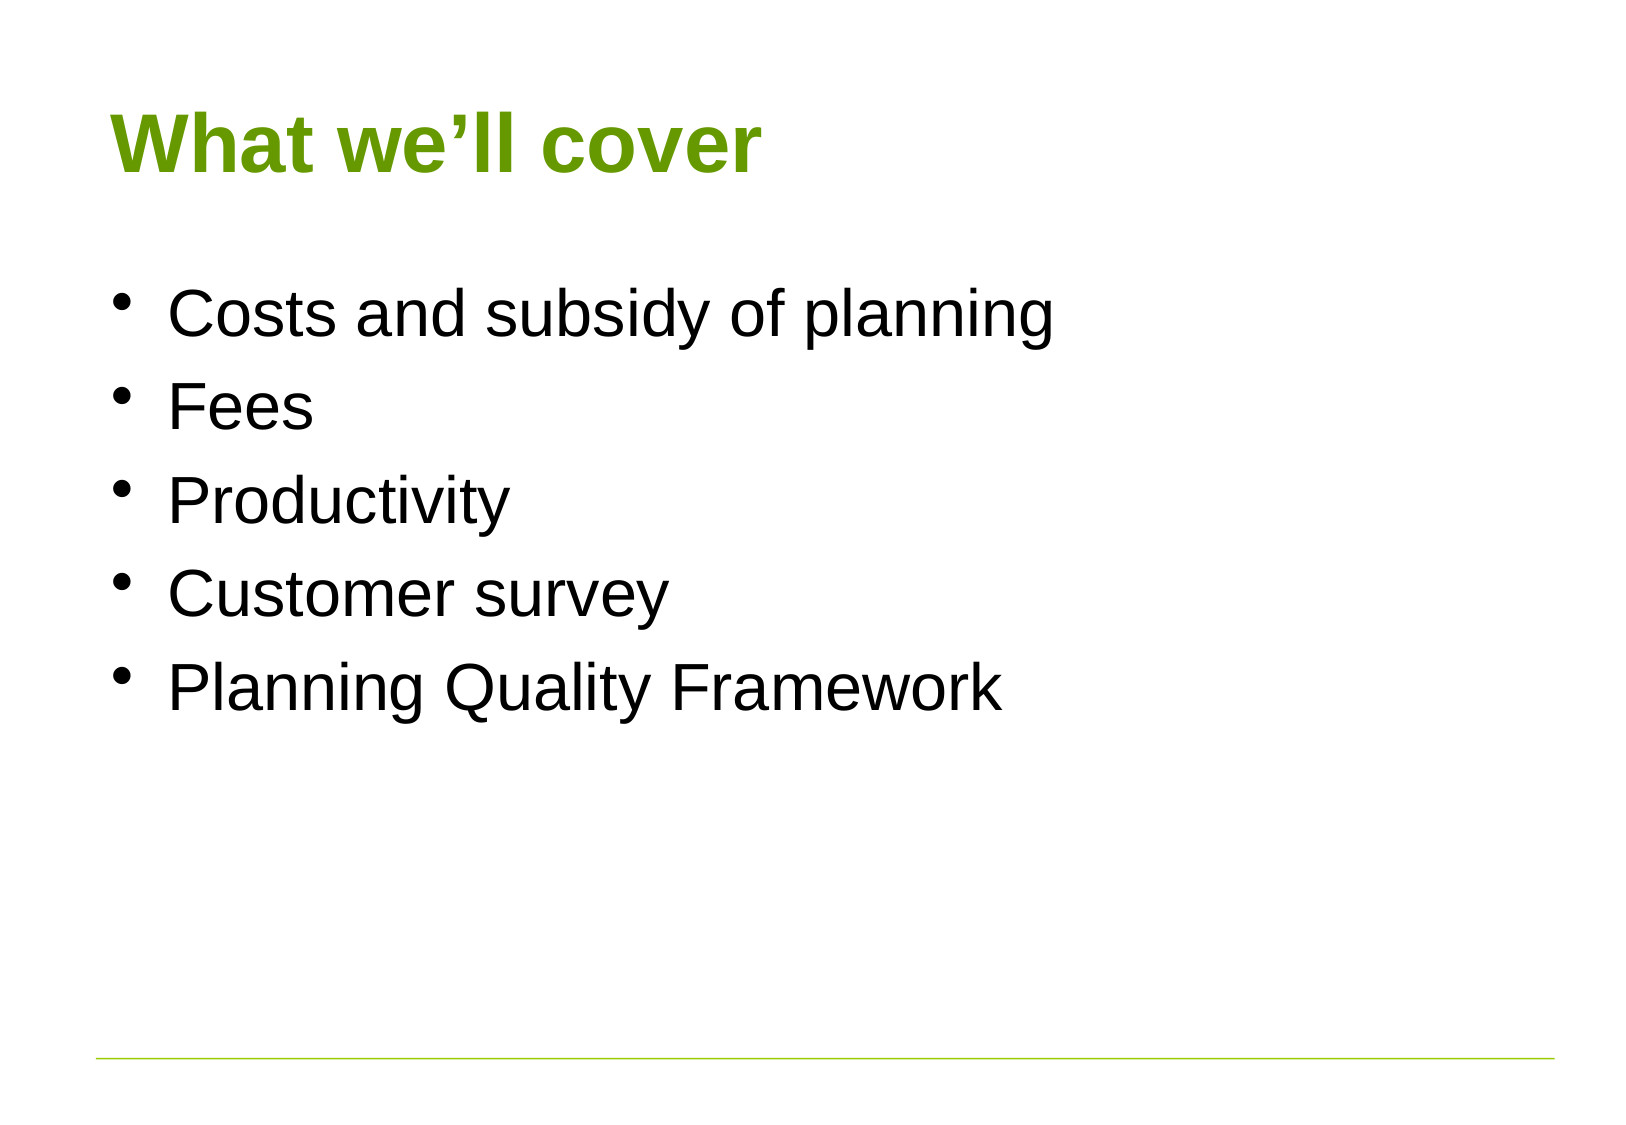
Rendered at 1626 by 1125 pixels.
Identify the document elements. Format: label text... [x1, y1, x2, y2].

list Costs and subsidy of planning Fees Productivity Customer survey Planning Quality Framework [95, 262, 1559, 1005]
title What we’ll cover [95, 45, 1559, 233]
